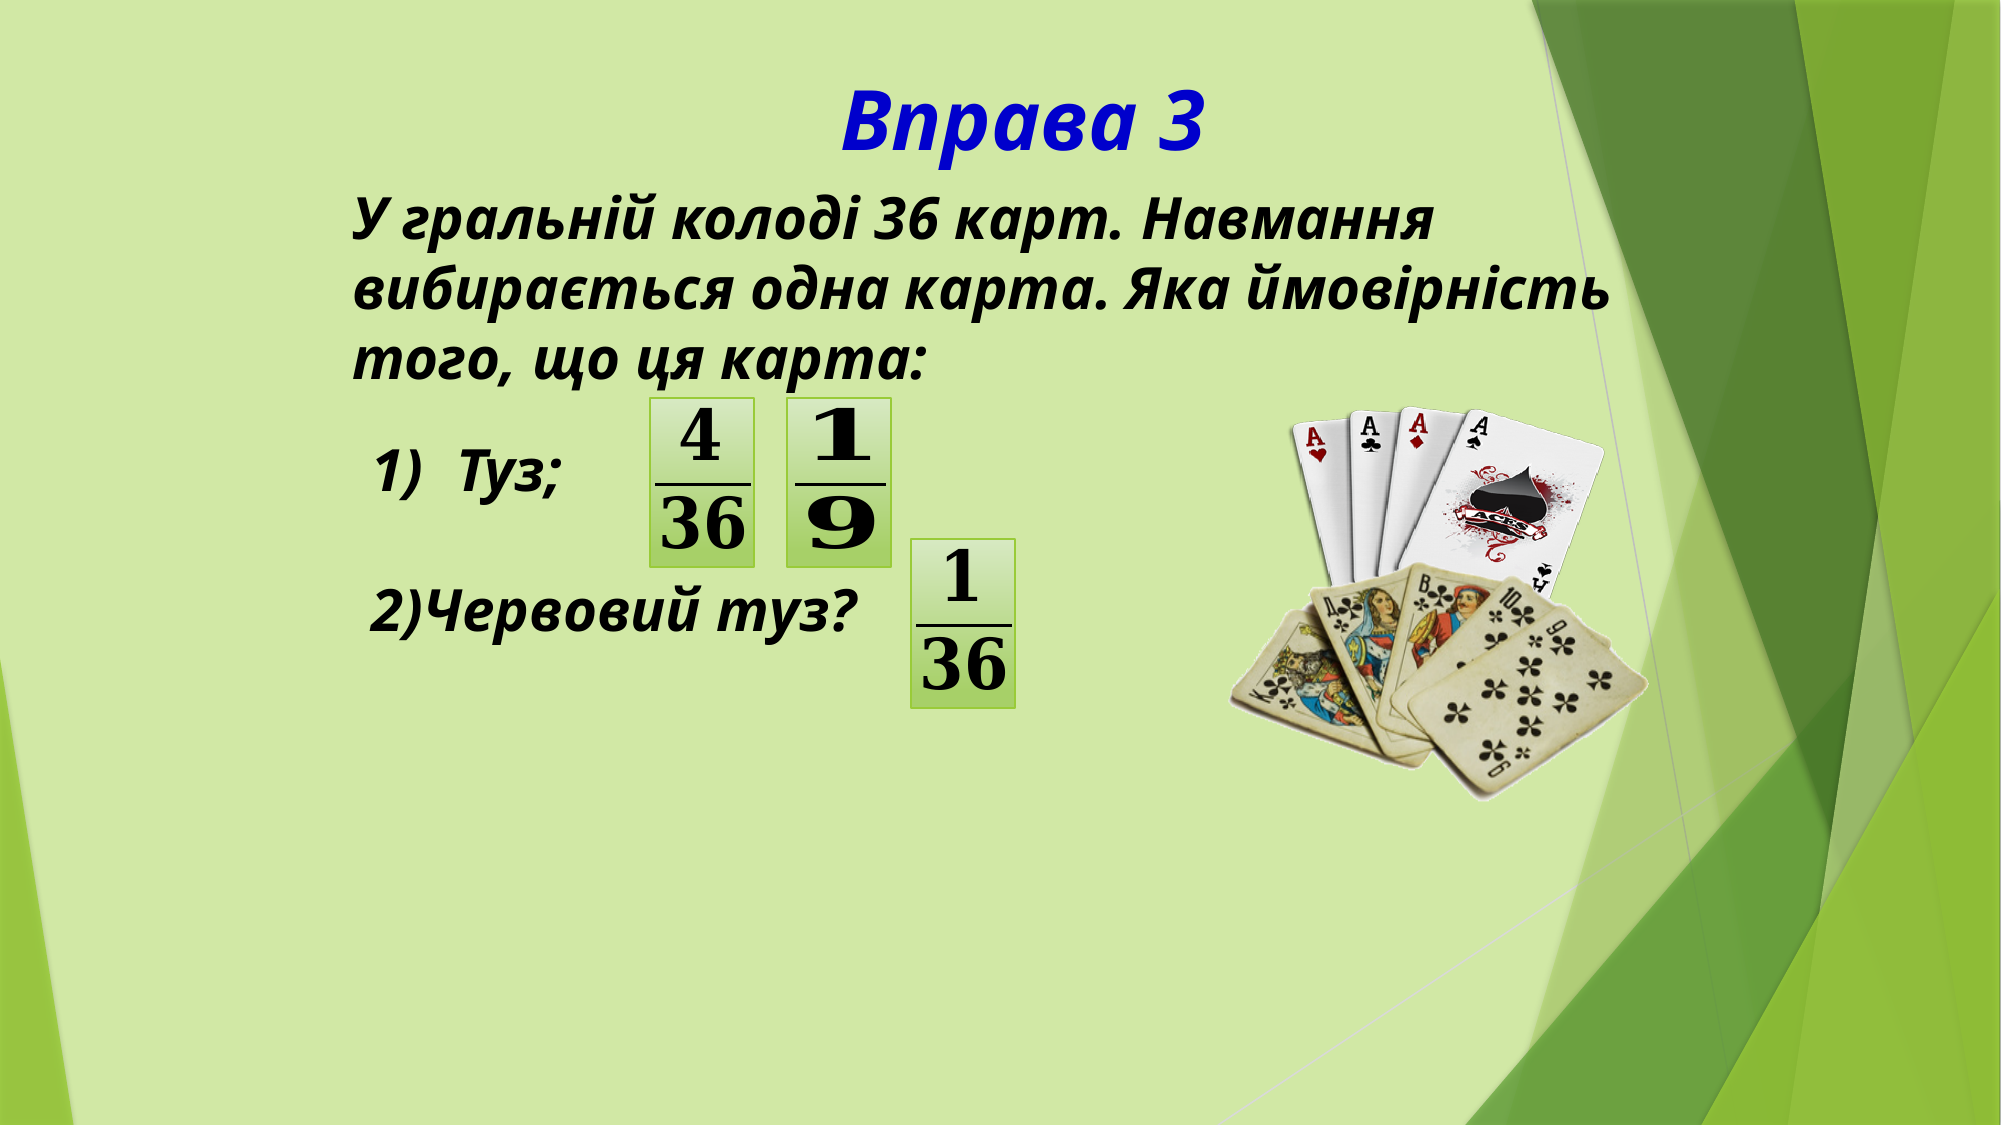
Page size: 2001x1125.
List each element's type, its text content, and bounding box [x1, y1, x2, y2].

text_box Туз; 2)Червовий туз? [356, 425, 1048, 791]
picture [1201, 385, 1671, 862]
text_box Вправа 3 [787, 60, 1259, 173]
text_box У гральній колоді 36 карт. Навмання вибирається одна карта. Яка ймовірність того, що ця карта: [337, 173, 1670, 399]
